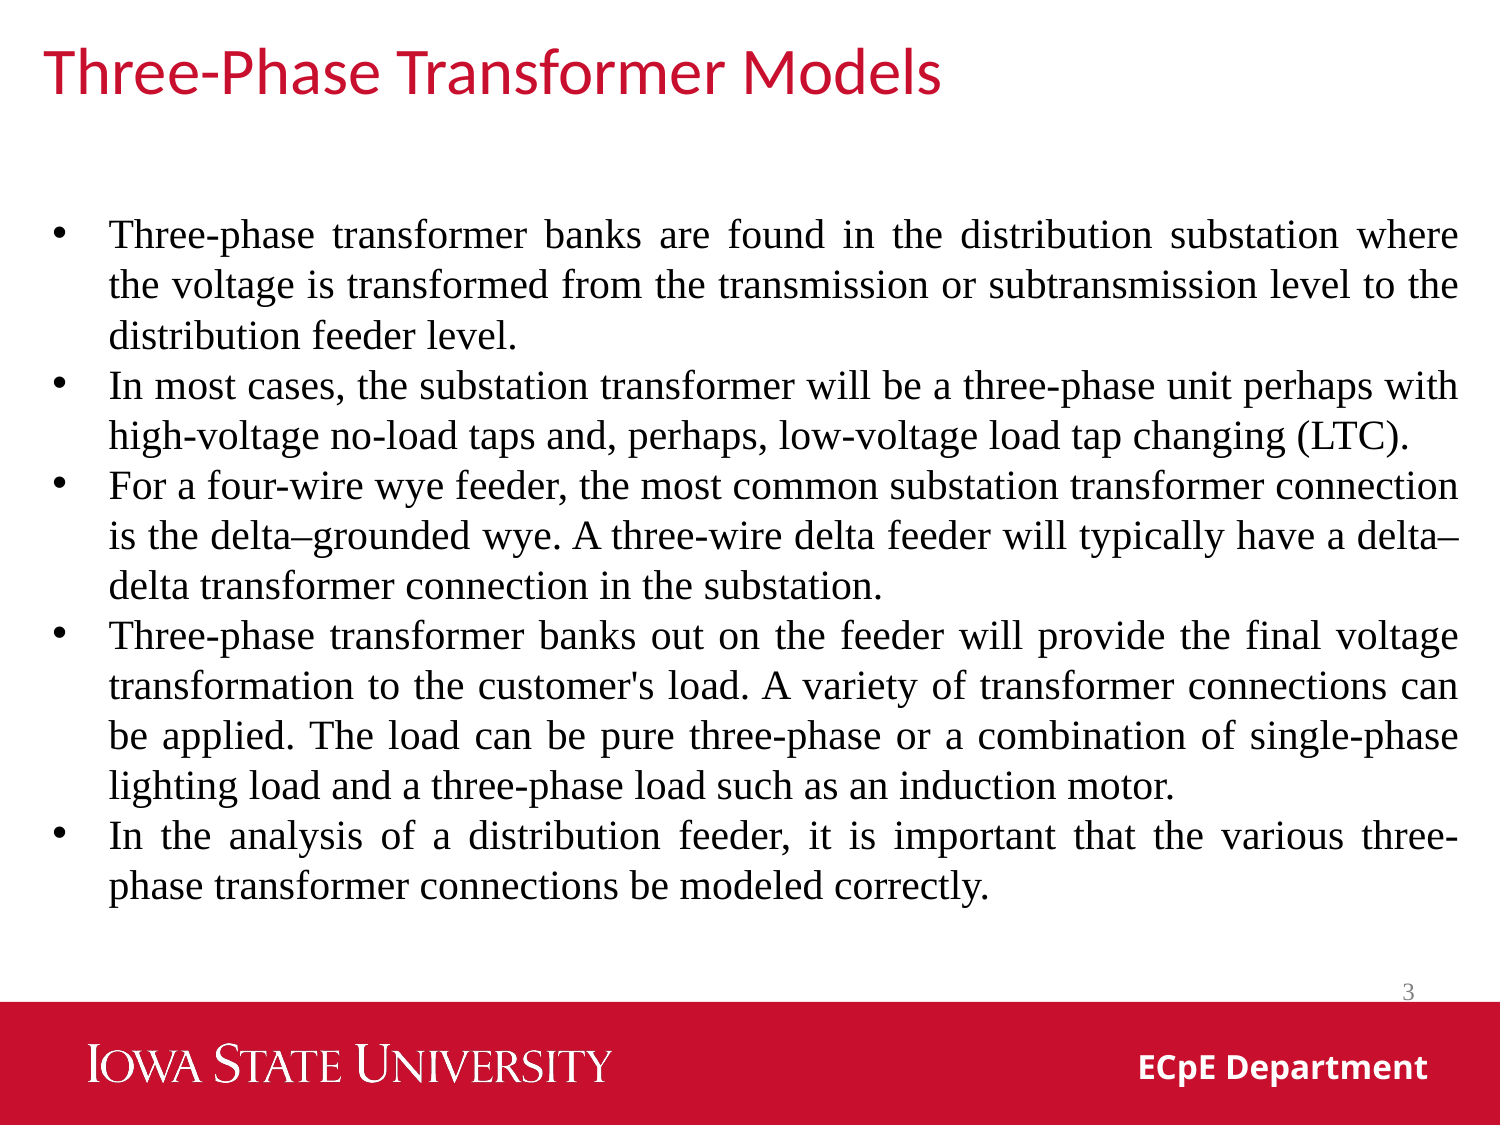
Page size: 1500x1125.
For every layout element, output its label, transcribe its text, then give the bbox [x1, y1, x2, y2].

picture [87, 1043, 613, 1087]
text_box Three-phase transformer banks are found in the distribution substation where the voltage is transformed from the transmission or subtransmission level to the distribution feeder level. In most cases, the substation transformer will be a three-phase unit perhaps with high-voltage no-load taps and, perhaps, low-voltage load tap changing (LTC). For a four-wire wye feeder, the most common substation transformer connection is the delta–grounded wye. A three-wire delta feeder will typically have a delta–delta transformer connection in the substation. Three-phase transformer banks out on the feeder will provide the final voltage transformation to the customer's load. A variety of transformer connections can be applied. The load can be pure three-phase or a combination of single-phase lighting load and a three-phase load such as an induction motor. In the analysis of a distribution feeder, it is important that the various three-phase transformer connections be modeled correctly. [37, 199, 1475, 915]
text_box Three-Phase Transformer Models [29, 20, 959, 116]
